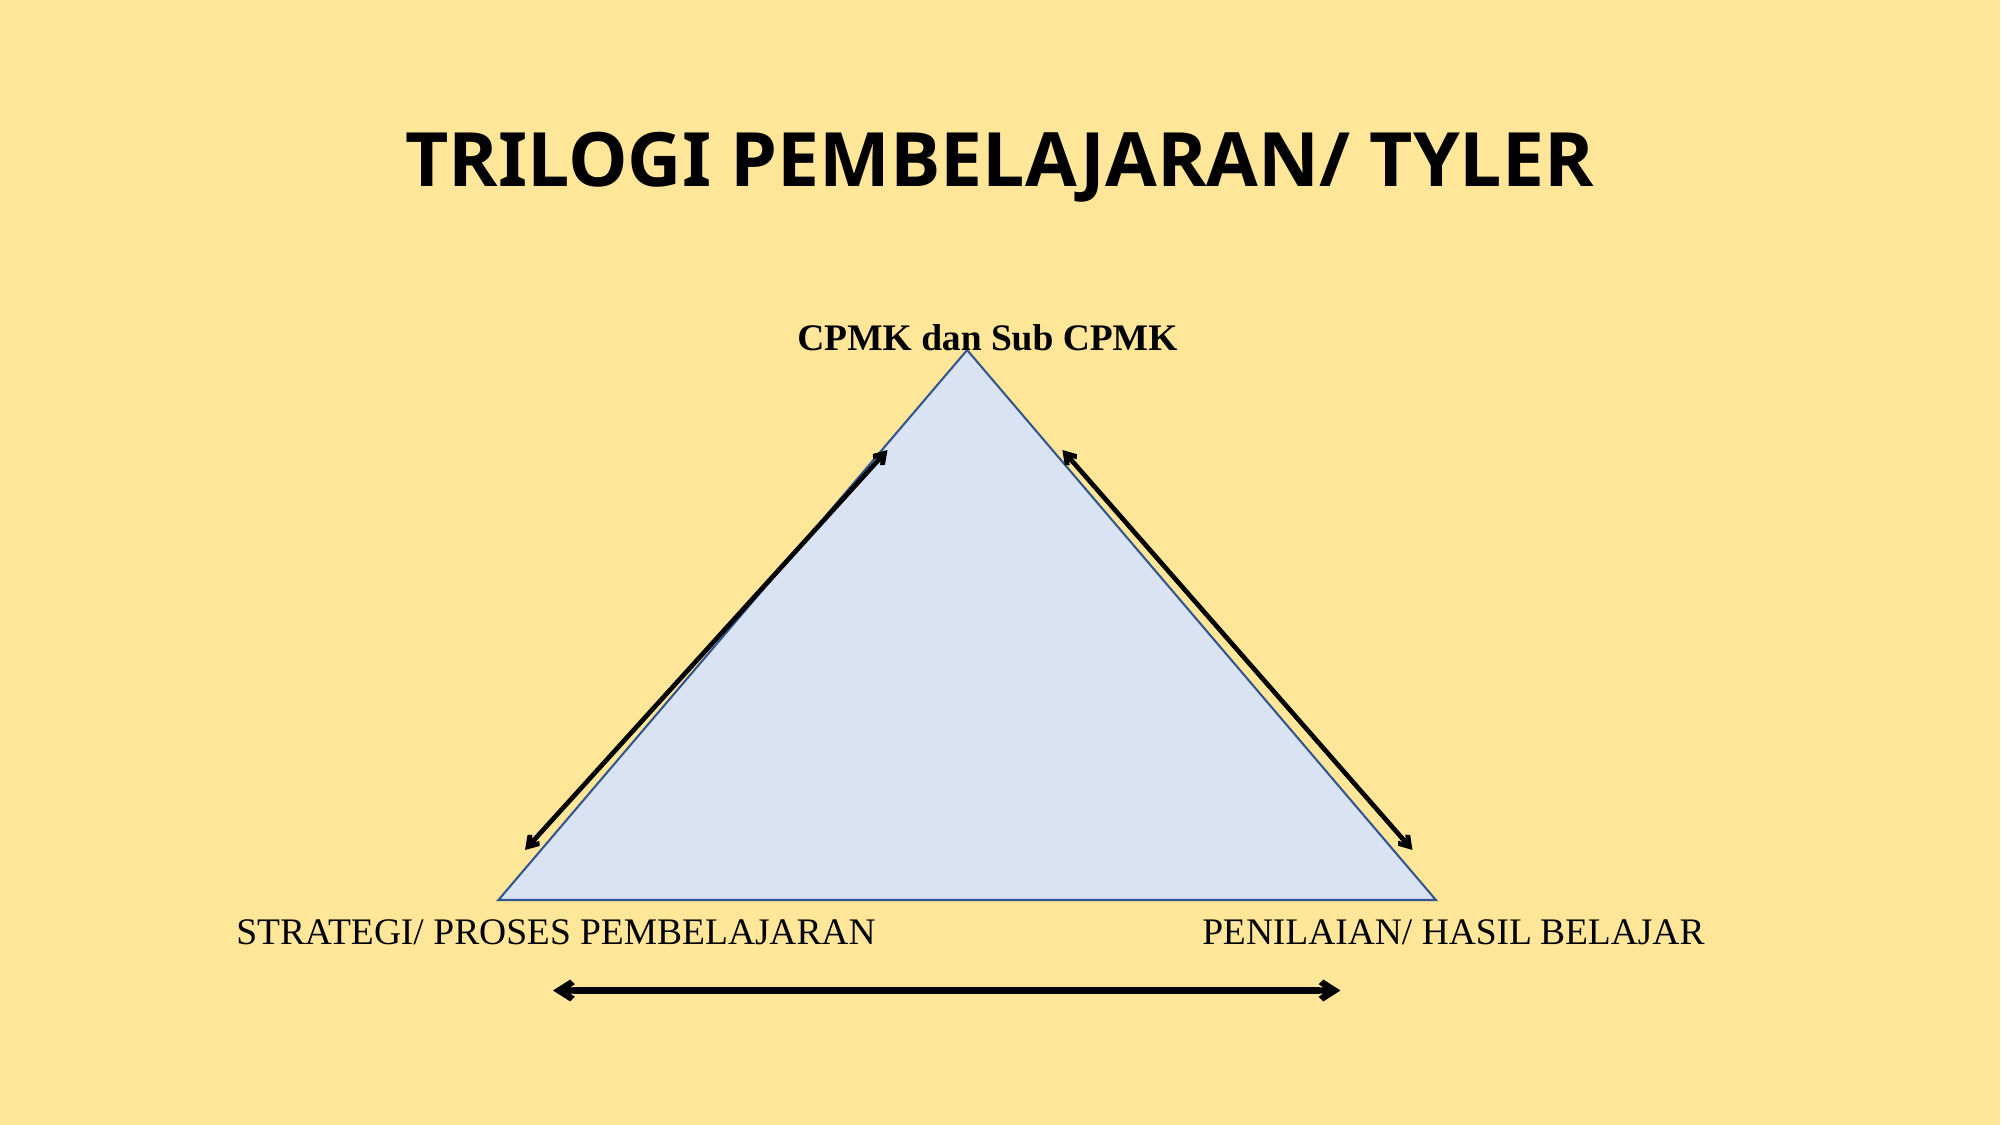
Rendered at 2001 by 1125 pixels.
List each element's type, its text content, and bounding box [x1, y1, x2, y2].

text_box CPMK dan Sub CPMK [706, 305, 1269, 366]
title TRILOGI PEMBELAJARAN/ TYLER [324, 87, 1675, 238]
text_box STRATEGI/ PROSES PEMBELAJARAN [200, 899, 913, 960]
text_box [1062, 449, 1413, 850]
text_box PENILAIAN/ HASIL BELAJAR [1187, 899, 1838, 960]
text_box [497, 366, 1437, 902]
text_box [524, 449, 888, 850]
